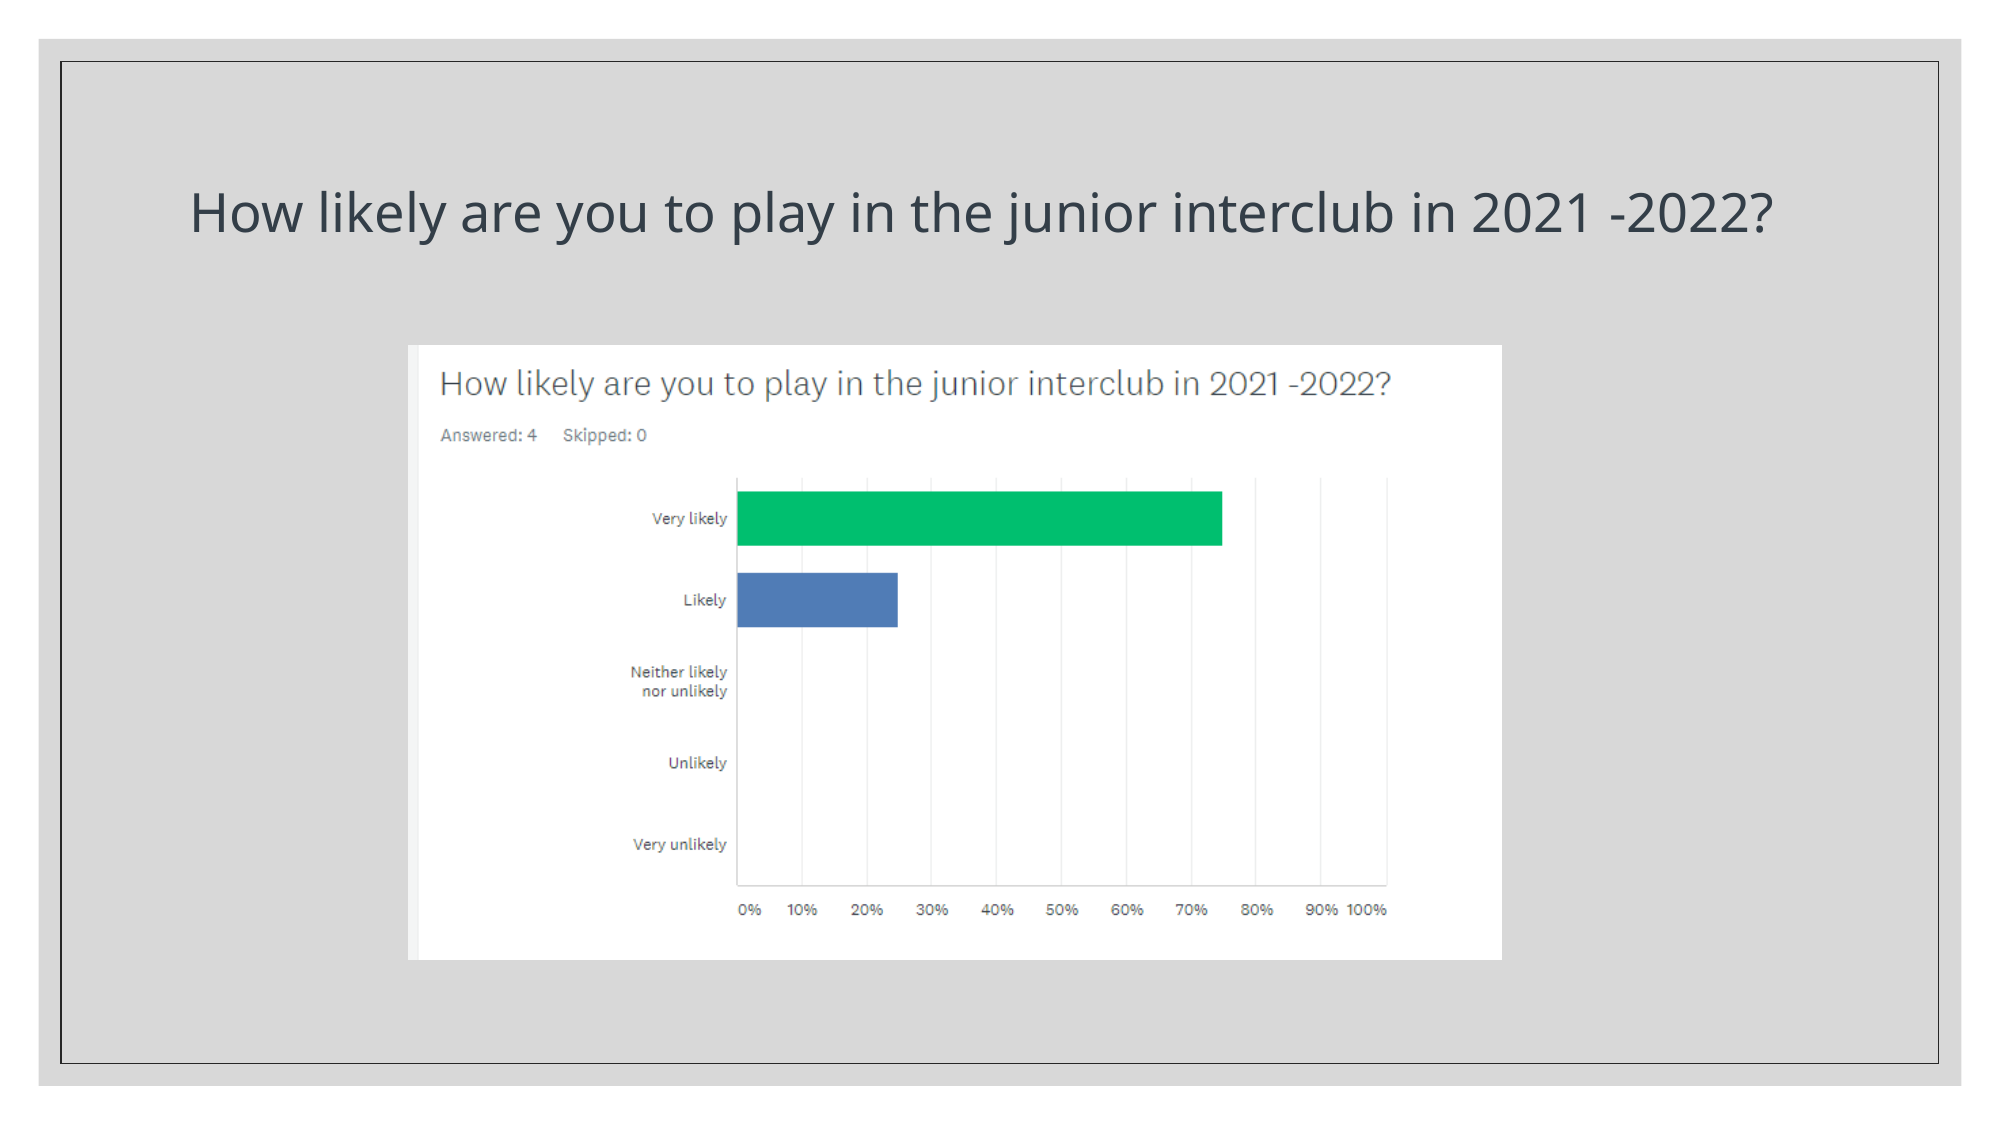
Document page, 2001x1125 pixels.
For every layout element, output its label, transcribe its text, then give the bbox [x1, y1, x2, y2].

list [407, 345, 1502, 960]
title How likely are you to play in the junior interclub in 2021 -2022? [174, 105, 1825, 331]
